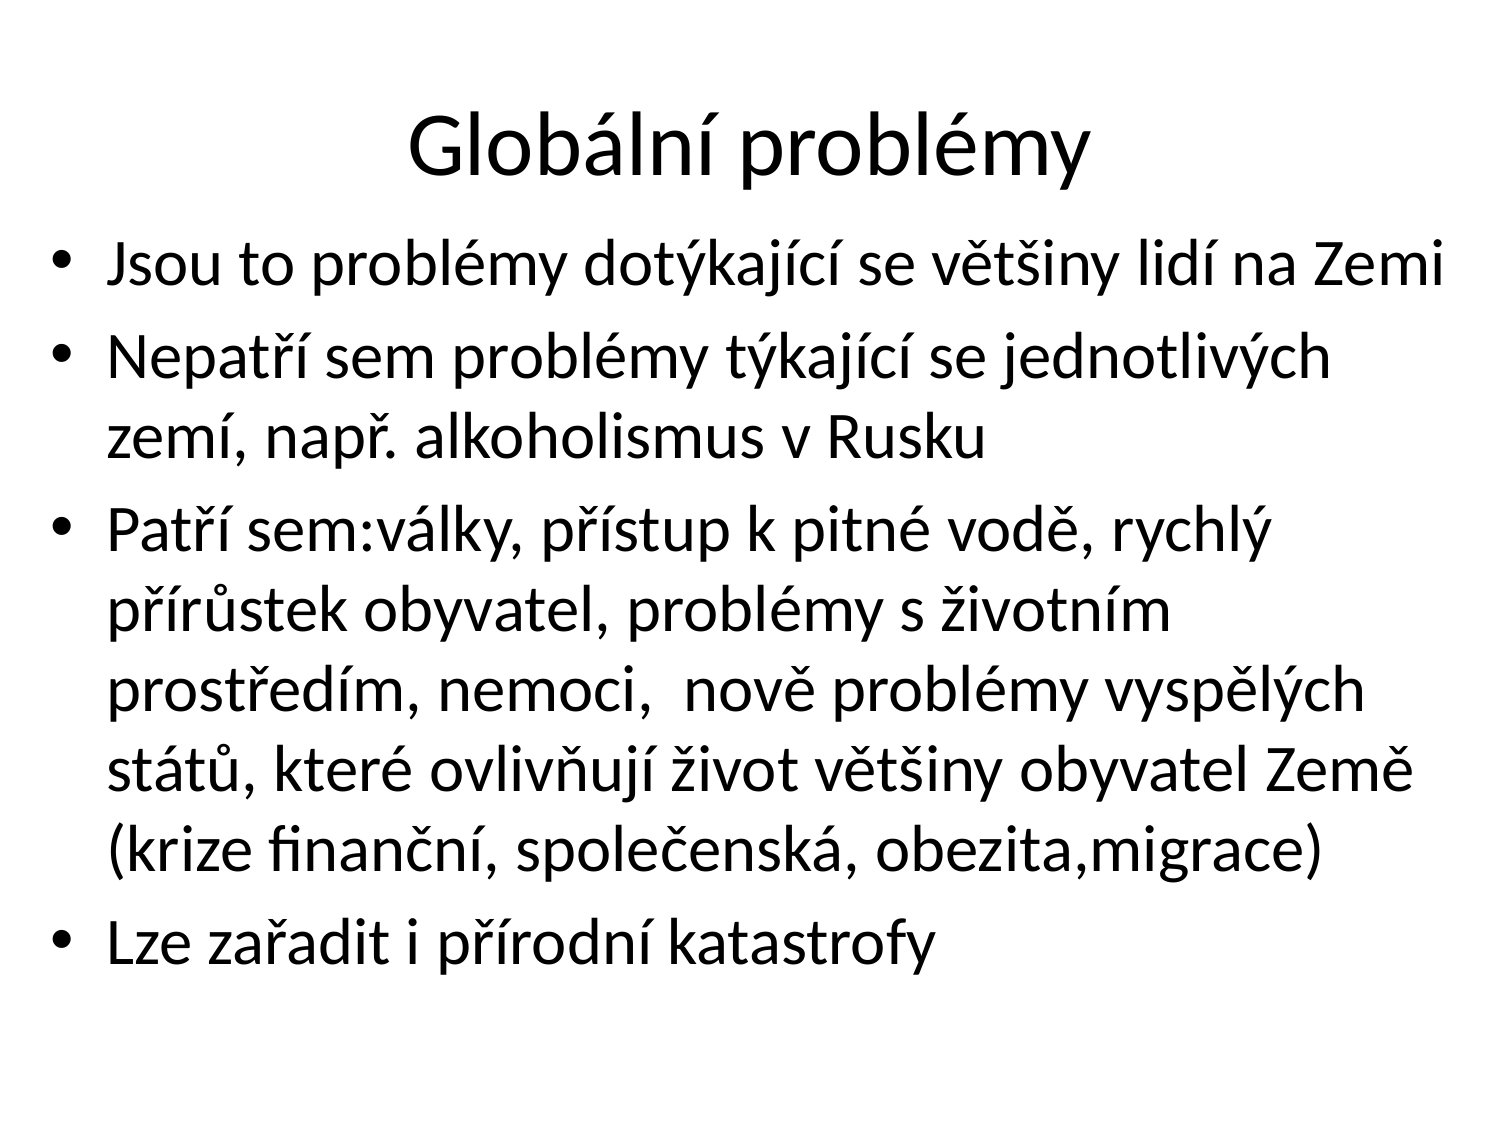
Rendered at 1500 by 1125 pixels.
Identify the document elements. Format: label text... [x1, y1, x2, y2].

list Jsou to problémy dotýkající se většiny lidí na Zemi Nepatří sem problémy týkající se jednotlivých zemí, např. alkoholismus v Rusku Patří sem:války, přístup k pitné vodě, rychlý přírůstek obyvatel, problémy s životním prostředím, nemoci, nově problémy vyspělých států, které ovlivňují život většiny obyvatel Země (krize finanční, společenská, obezita,migrace) Lze zařadit i přírodní katastrofy [35, 210, 1465, 1090]
title Globální problémy [75, 45, 1425, 210]
